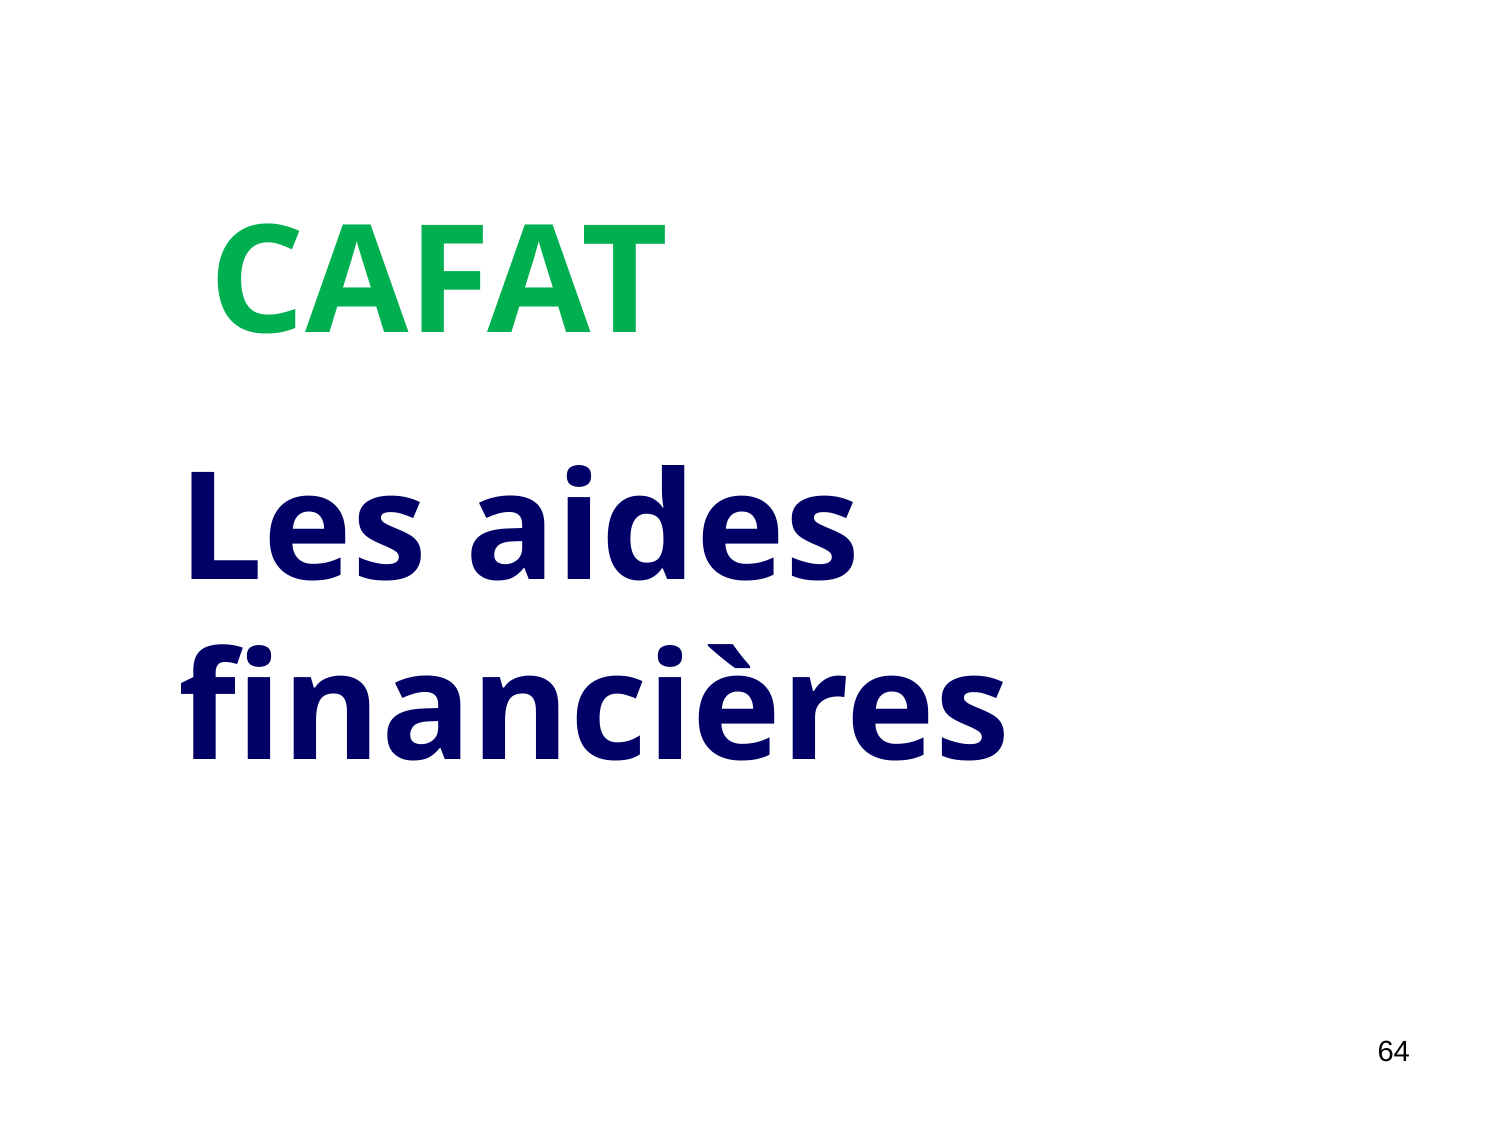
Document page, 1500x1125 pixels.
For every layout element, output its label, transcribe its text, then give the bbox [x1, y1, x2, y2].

text_box 64 [1074, 1024, 1425, 1103]
text_box Les aides financières [164, 422, 1279, 798]
text_box CAFAT [194, 175, 1310, 370]
